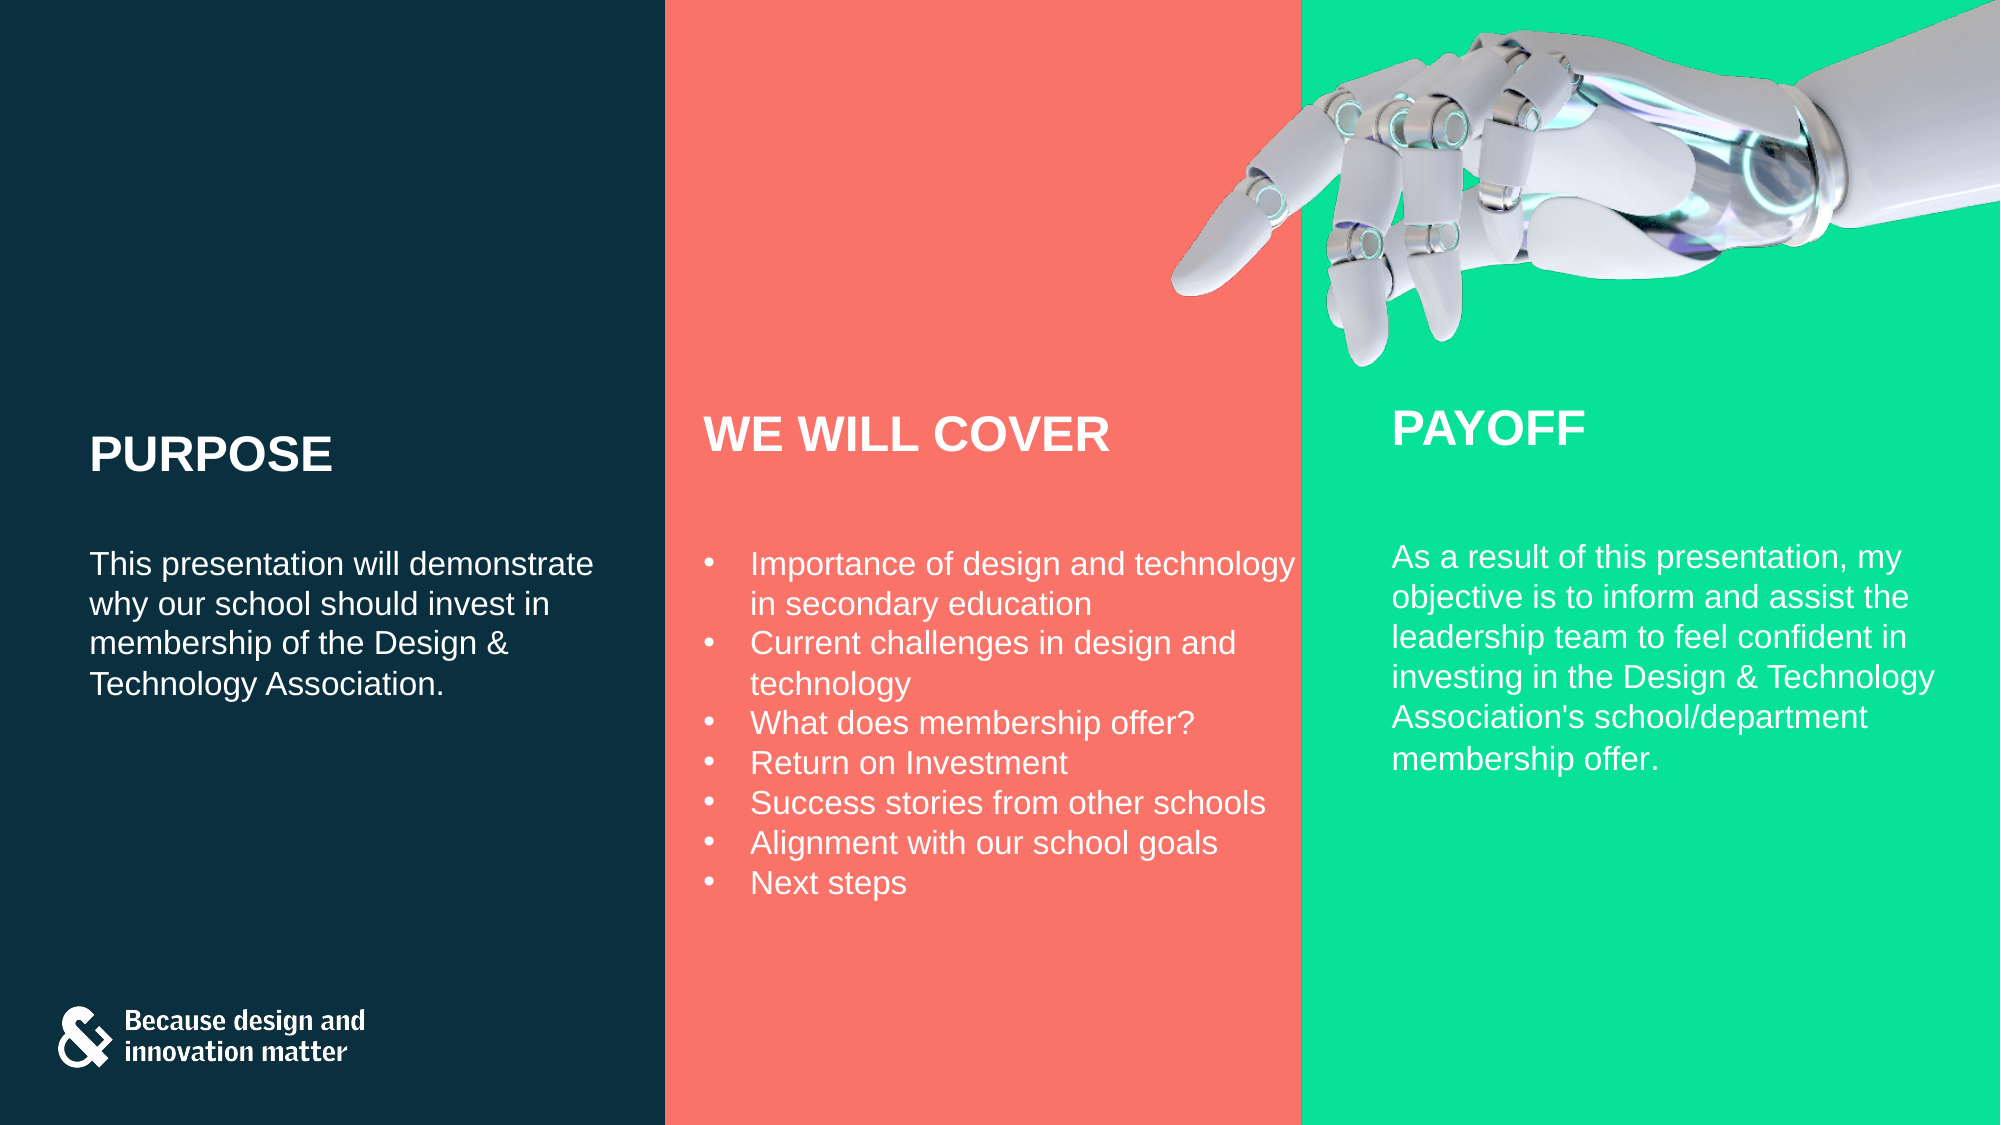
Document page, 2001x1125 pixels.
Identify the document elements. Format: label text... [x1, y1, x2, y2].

picture [1151, 0, 2000, 388]
text_box PURPOSE This presentation will demonstrate why our school should invest in membership of the Design & Technology Association. [74, 414, 637, 754]
text_box [1303, 388, 2000, 1125]
text_box [664, 0, 1303, 1125]
text_box PAYOFF As a result of this presentation, my objective is to inform and assist the leadership team to feel confident in investing in the Design & Technology Association's school/department membership offer. [1376, 388, 2000, 785]
picture [124, 1006, 373, 1068]
picture [58, 1006, 113, 1068]
text_box WE WILL COVER Importance of design and technology in secondary education Current challenges in design and technology What does membership offer? Return on Investment Success stories from other schools Alignment with our school goals Next steps [688, 394, 1312, 909]
